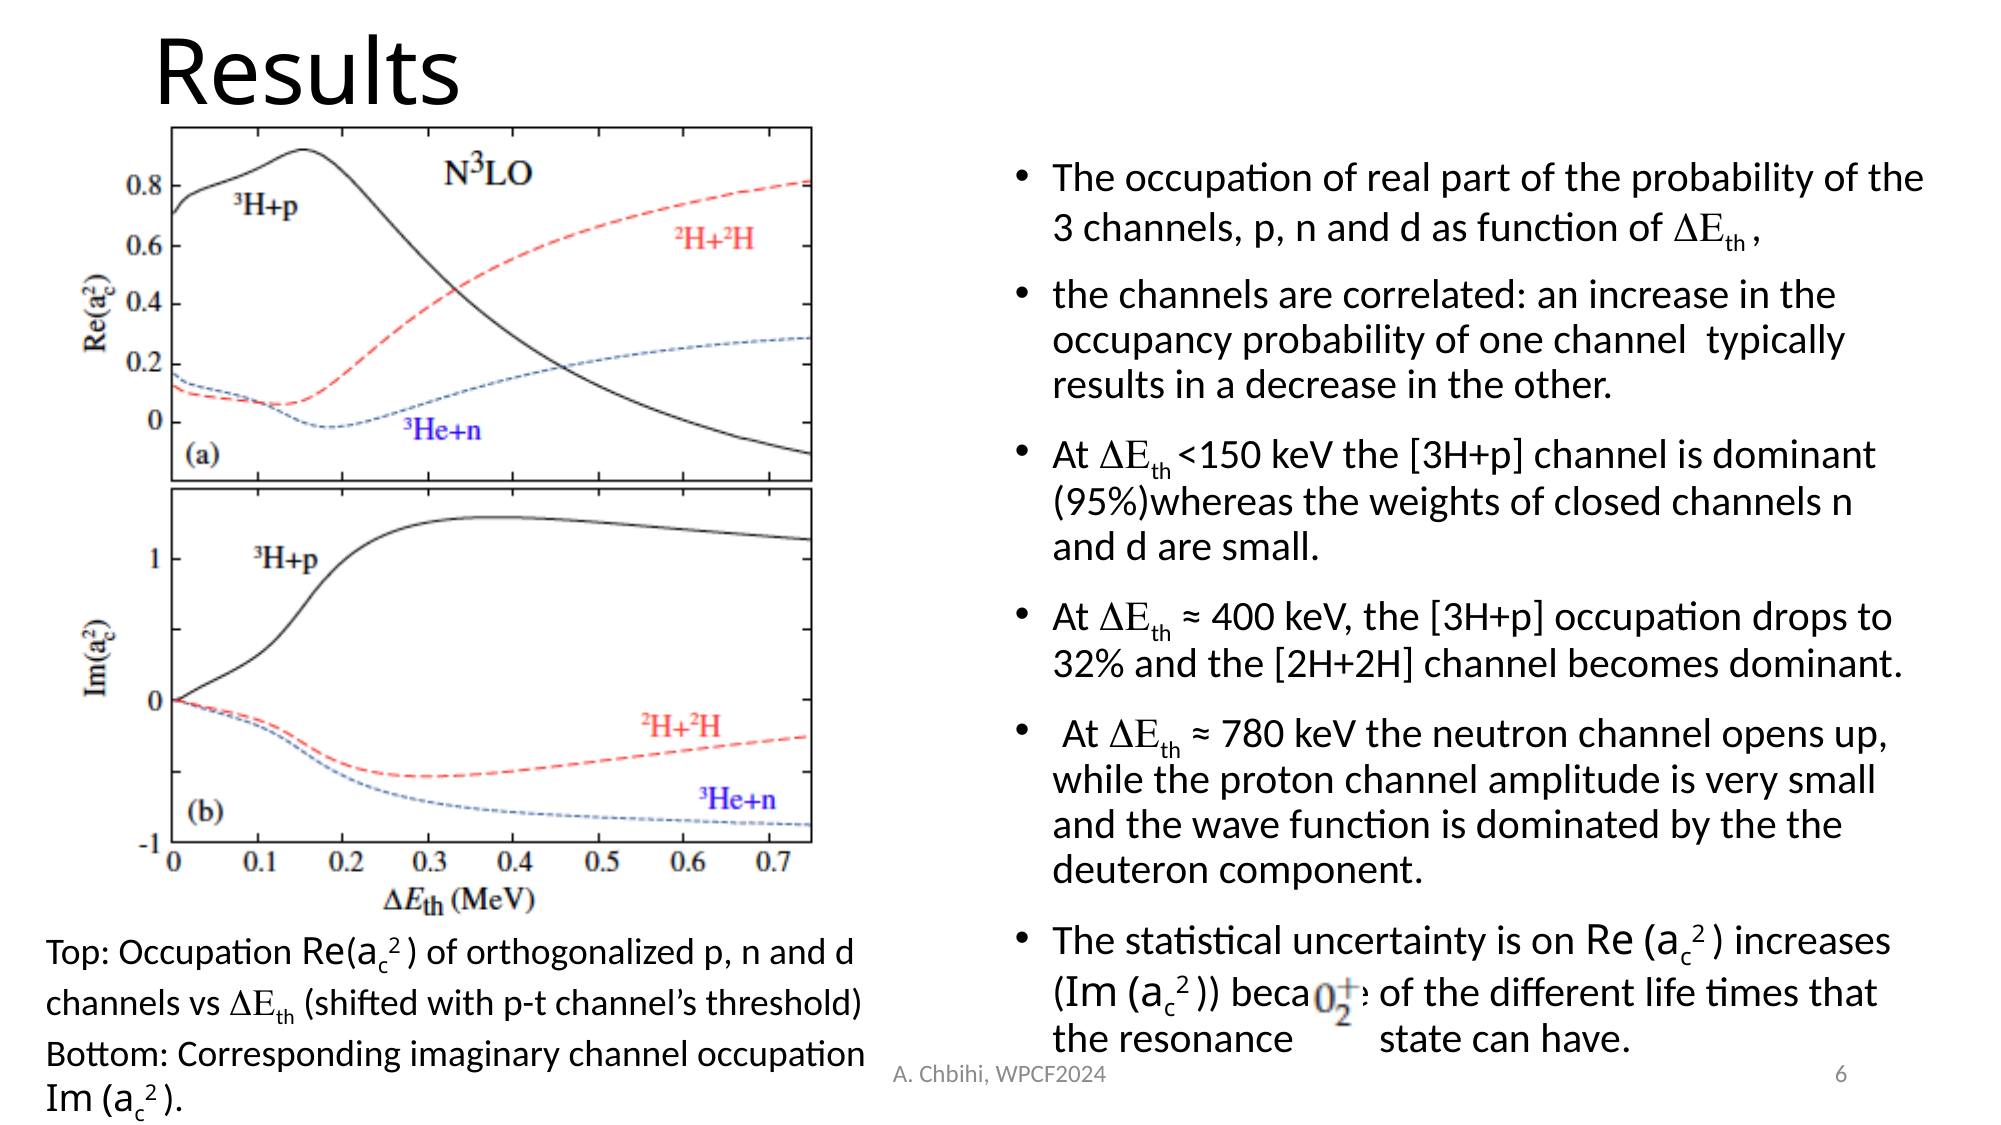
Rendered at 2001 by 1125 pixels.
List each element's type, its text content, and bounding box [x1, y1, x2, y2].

slide_number 6 [1412, 1042, 1863, 1103]
picture [1312, 973, 1363, 1040]
title Results [137, 0, 1863, 150]
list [70, 113, 825, 932]
list The occupation of real part of the probability of the 3 channels, p, n and d as function of DEth , the channels are correlated: an increase in the occupancy probability of one channel typically results in a decrease in the other. At DEth <150 keV the [3H+p] channel is dominant (95%)whereas the weights of closed channels n and d are small. At DEth ≈ 400 keV, the [3H+p] occupation drops to 32% and the [2H+2H] channel becomes dominant. At DEth ≈ 780 keV the neutron channel opens up, while the proton channel amplitude is very small and the wave function is dominated by the the deuteron component. The statistical uncertainty is on Re (ac2 ) increases (Im (ac2 )) because of the different life times that the resonance state can have. [999, 147, 1942, 1043]
text_box Top: Occupation Re(ac2 ) of orthogonalized p, n and d channels vs DEth (shifted with p-t channel’s threshold) Bottom: Corresponding imaginary channel occupation Im (ac2 ). [31, 919, 894, 1125]
footer A. Chbihi, WPCF2024 [662, 1042, 1338, 1103]
